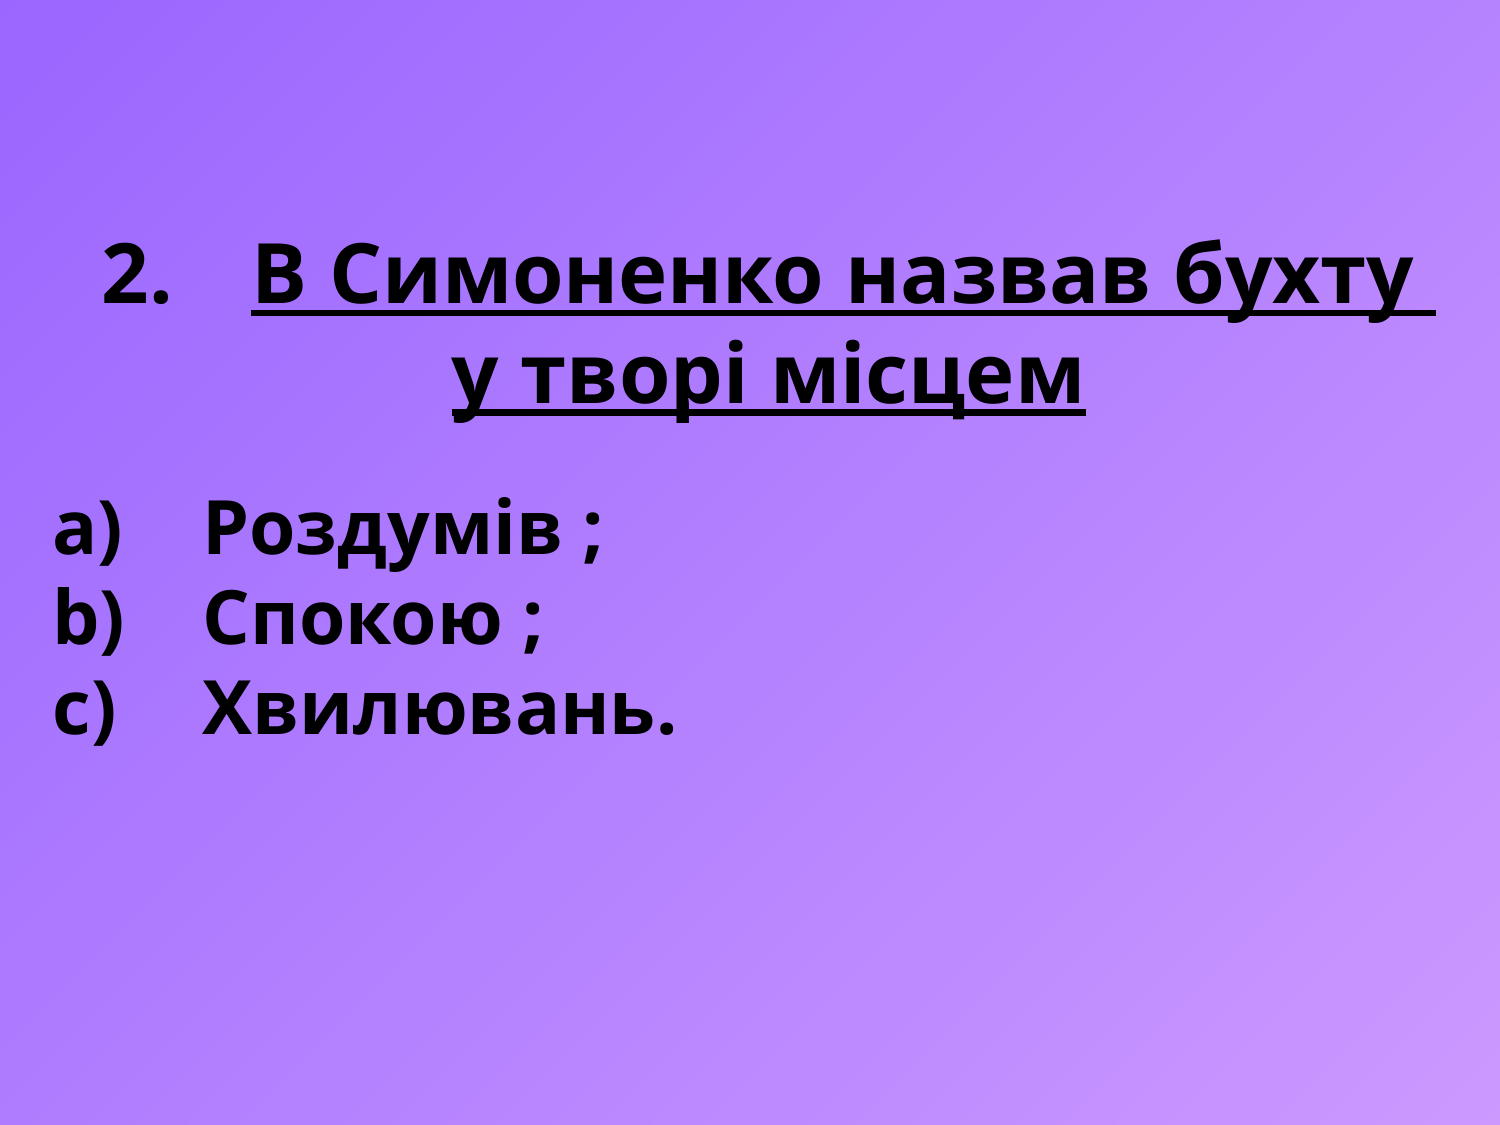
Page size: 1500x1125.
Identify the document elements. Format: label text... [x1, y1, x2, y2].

text_box В Симоненко назвав бухту у творі місцем Роздумів ; Спокою ; Хвилювань. [37, 212, 1500, 758]
